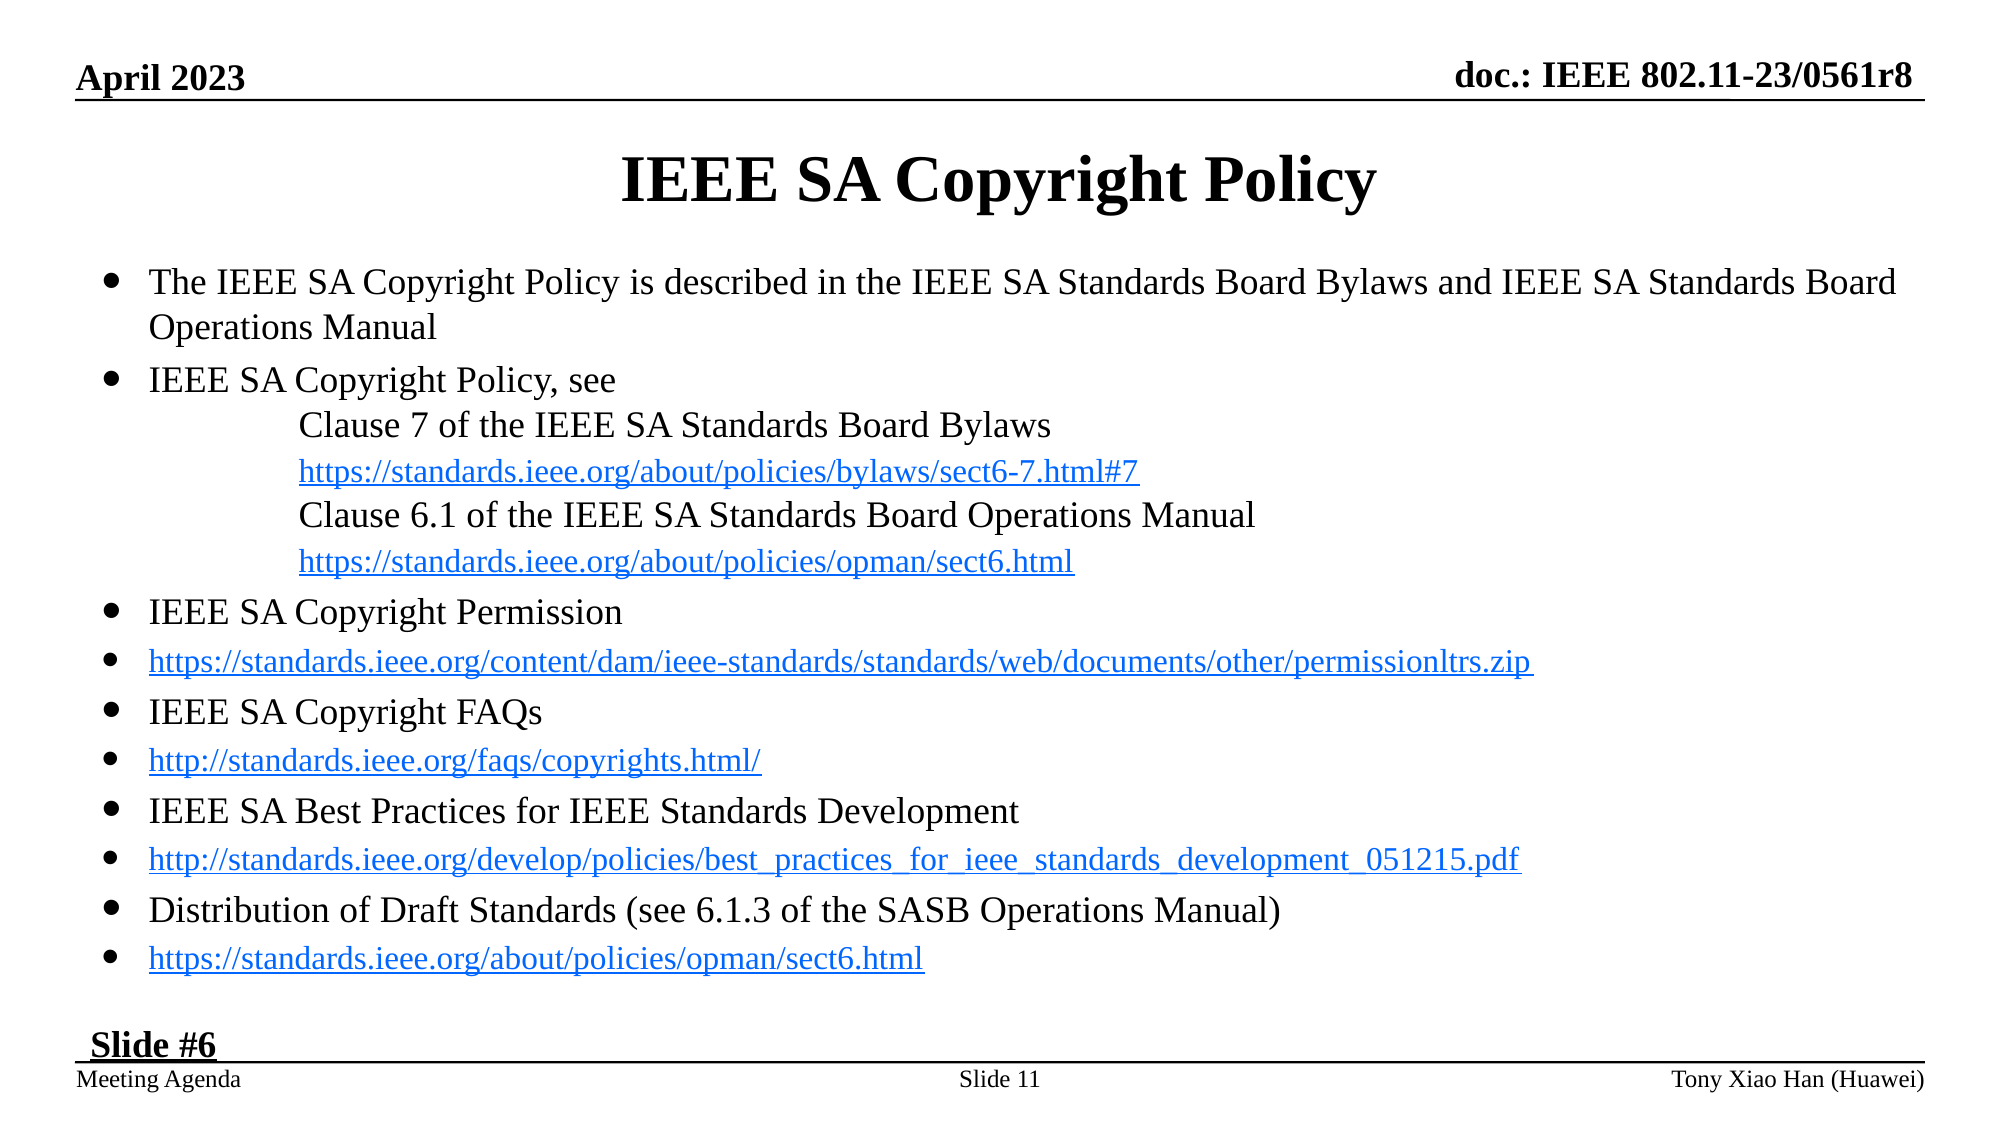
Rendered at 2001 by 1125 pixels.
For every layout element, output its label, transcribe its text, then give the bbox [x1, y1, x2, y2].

text_box IEEE SA Copyright Policy [362, 87, 1638, 263]
text_box Slide #6 [75, 1012, 232, 1073]
list The IEEE SA Copyright Policy is described in the IEEE SA Standards Board Bylaws and IEEE SA Standards Board Operations Manual IEEE SA Copyright Policy, see Clause 7 of the IEEE SA Standards Board Bylaws https://standards.ieee.org/about/policies/bylaws/sect6-7.html#7 Clause 6.1 of the IEEE SA Standards Board Operations Manual https://standards.ieee.org/about/policies/opman/sect6.html IEEE SA Copyright Permission https://standards.ieee.org/content/dam/ieee-standards/standards/web/documents/other/permissionltrs.zip IEEE SA Copyright FAQs http://standards.ieee.org/faqs/copyrights.html/ IEEE SA Best Practices for IEEE Standards Development http://standards.ieee.org/develop/policies/best_practices_for_ieee_standards_development_051215.pdf Distribution of Draft Standards (see 6.1.3 of the SASB Operations Manual) https://standards.ieee.org/about/policies/opman/sect6.html [75, 249, 1925, 1013]
